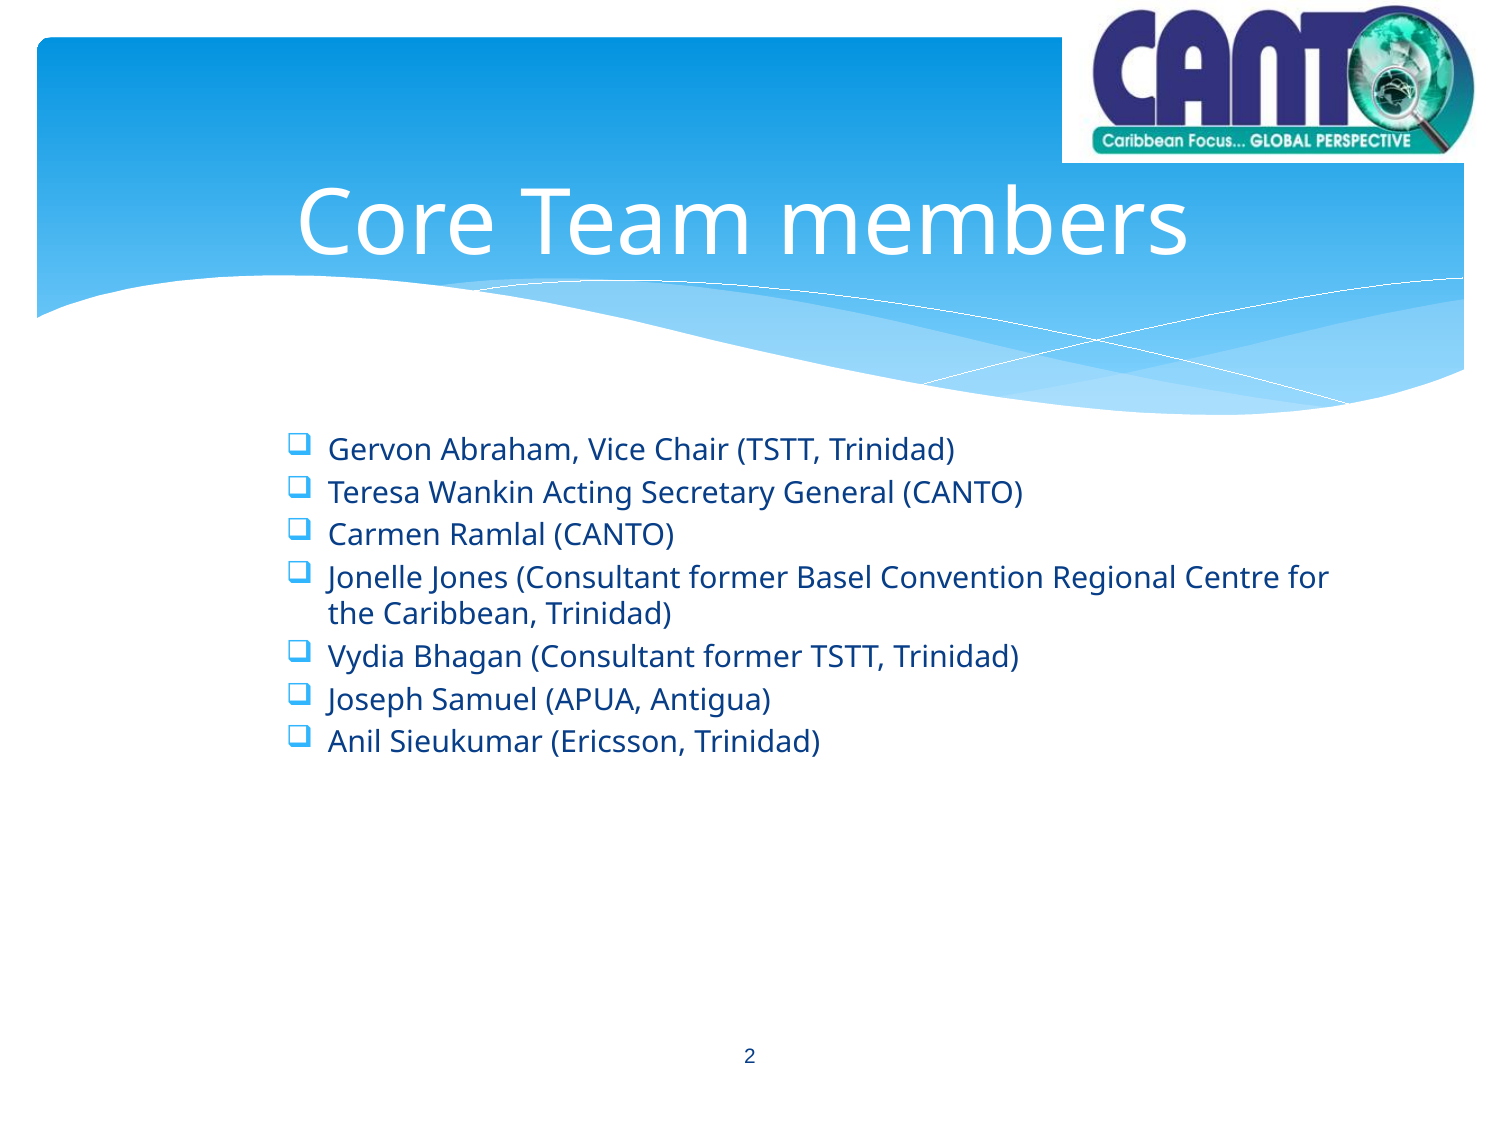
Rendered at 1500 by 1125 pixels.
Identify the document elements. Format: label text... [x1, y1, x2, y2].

title Core Team members [87, 37, 1400, 288]
list Gervon Abraham, Vice Chair (TSTT, Trinidad) Teresa Wankin Acting Secretary General (CANTO) Carmen Ramlal (CANTO) Jonelle Jones (Consultant former Basel Convention Regional Centre for the Caribbean, Trinidad) Vydia Bhagan (Consultant former TSTT, Trinidad) Joseph Samuel (APUA, Antigua) Anil Sieukumar (Ericsson, Trinidad) [225, 288, 1375, 963]
picture [1062, 0, 1500, 163]
slide_number 2 [654, 1025, 846, 1086]
